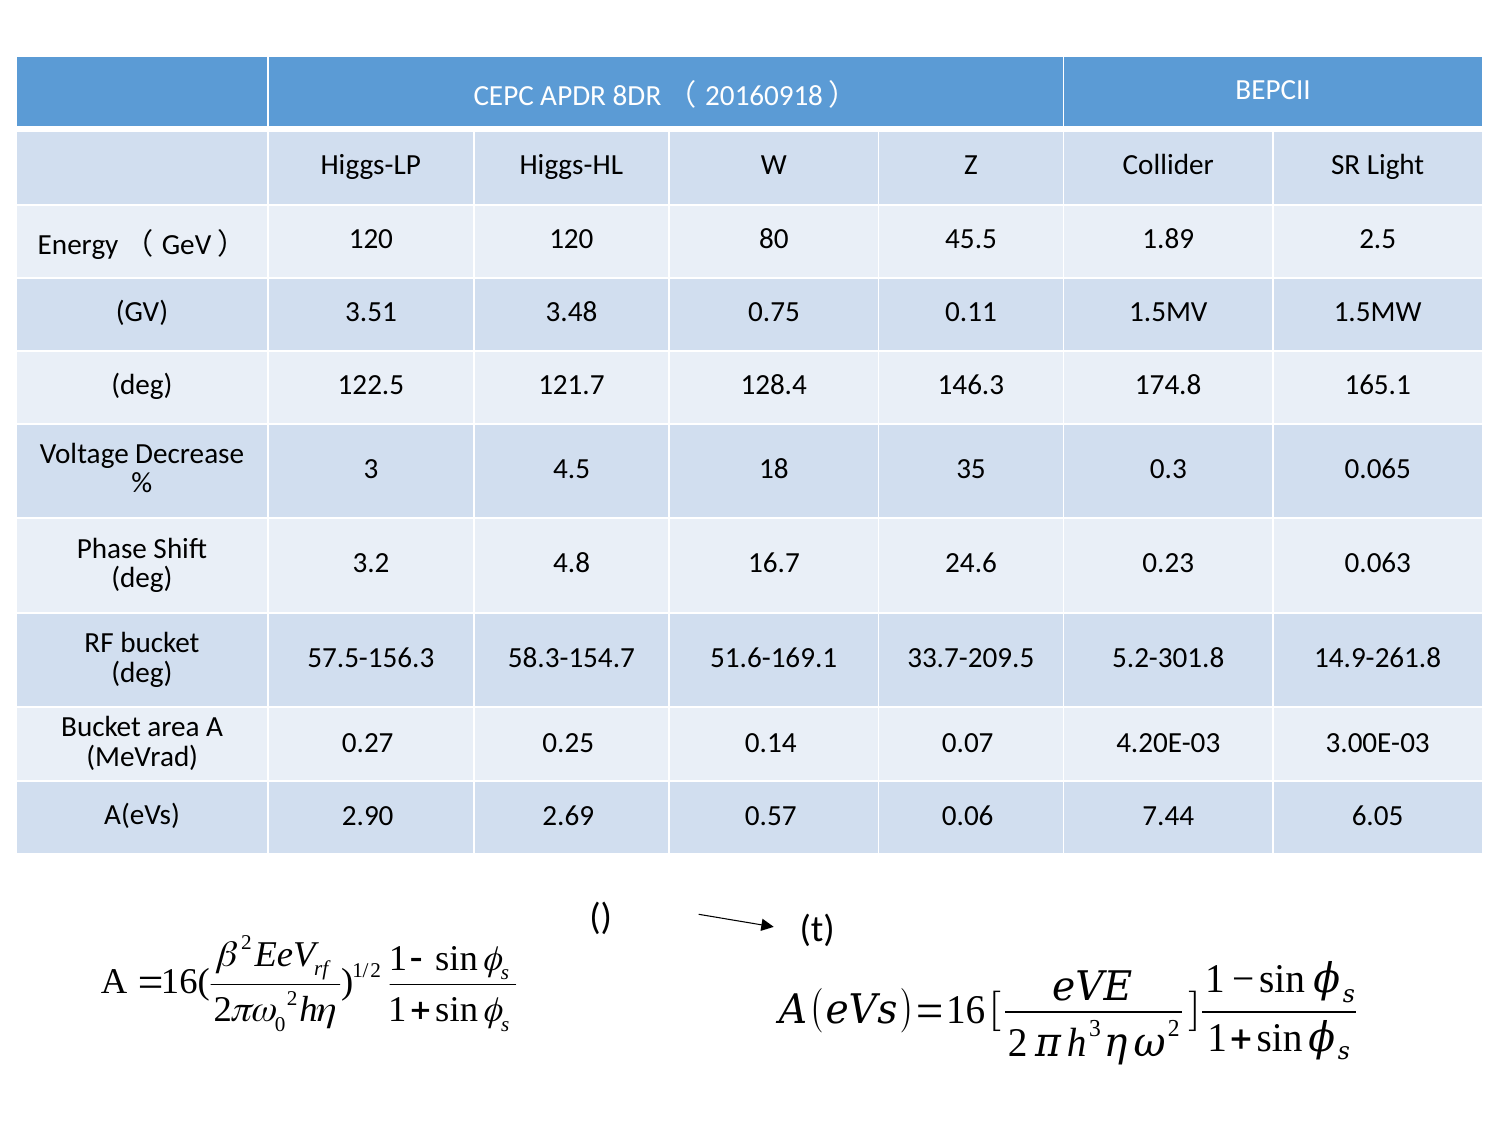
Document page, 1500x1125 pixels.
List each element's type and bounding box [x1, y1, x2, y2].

text_box [95, 926, 523, 1039]
